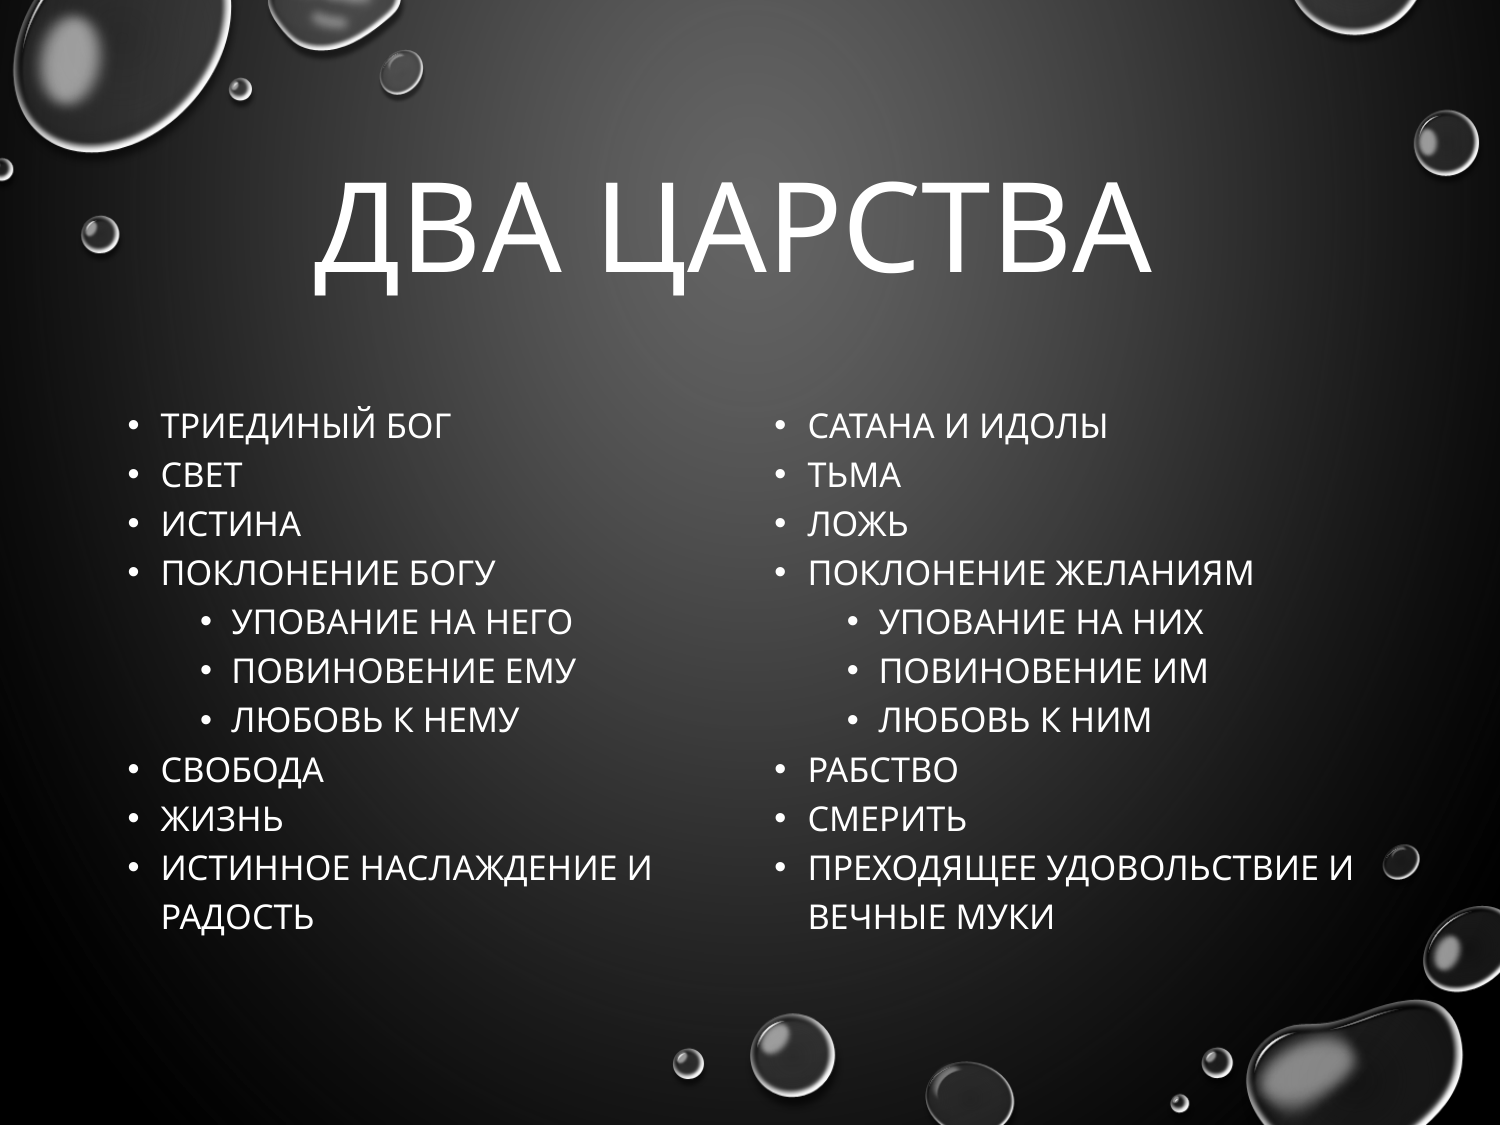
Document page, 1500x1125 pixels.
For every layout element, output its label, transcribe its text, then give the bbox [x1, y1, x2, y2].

picture [0, 0, 1500, 1125]
list Сатана и идолы Тьма Ложь Поклонение желаниям Упование на них Повиновение им Любовь к ним Рабство Смерить Преходящее удовольствие и вечные муки [759, 388, 1388, 950]
list Триединый Бог Свет Истина Поклонение богу Упование на него Повиновение ему Любовь к нему Свобода Жизнь Истинное наслаждение и радость [112, 388, 741, 950]
title Два царства [112, 101, 1388, 364]
